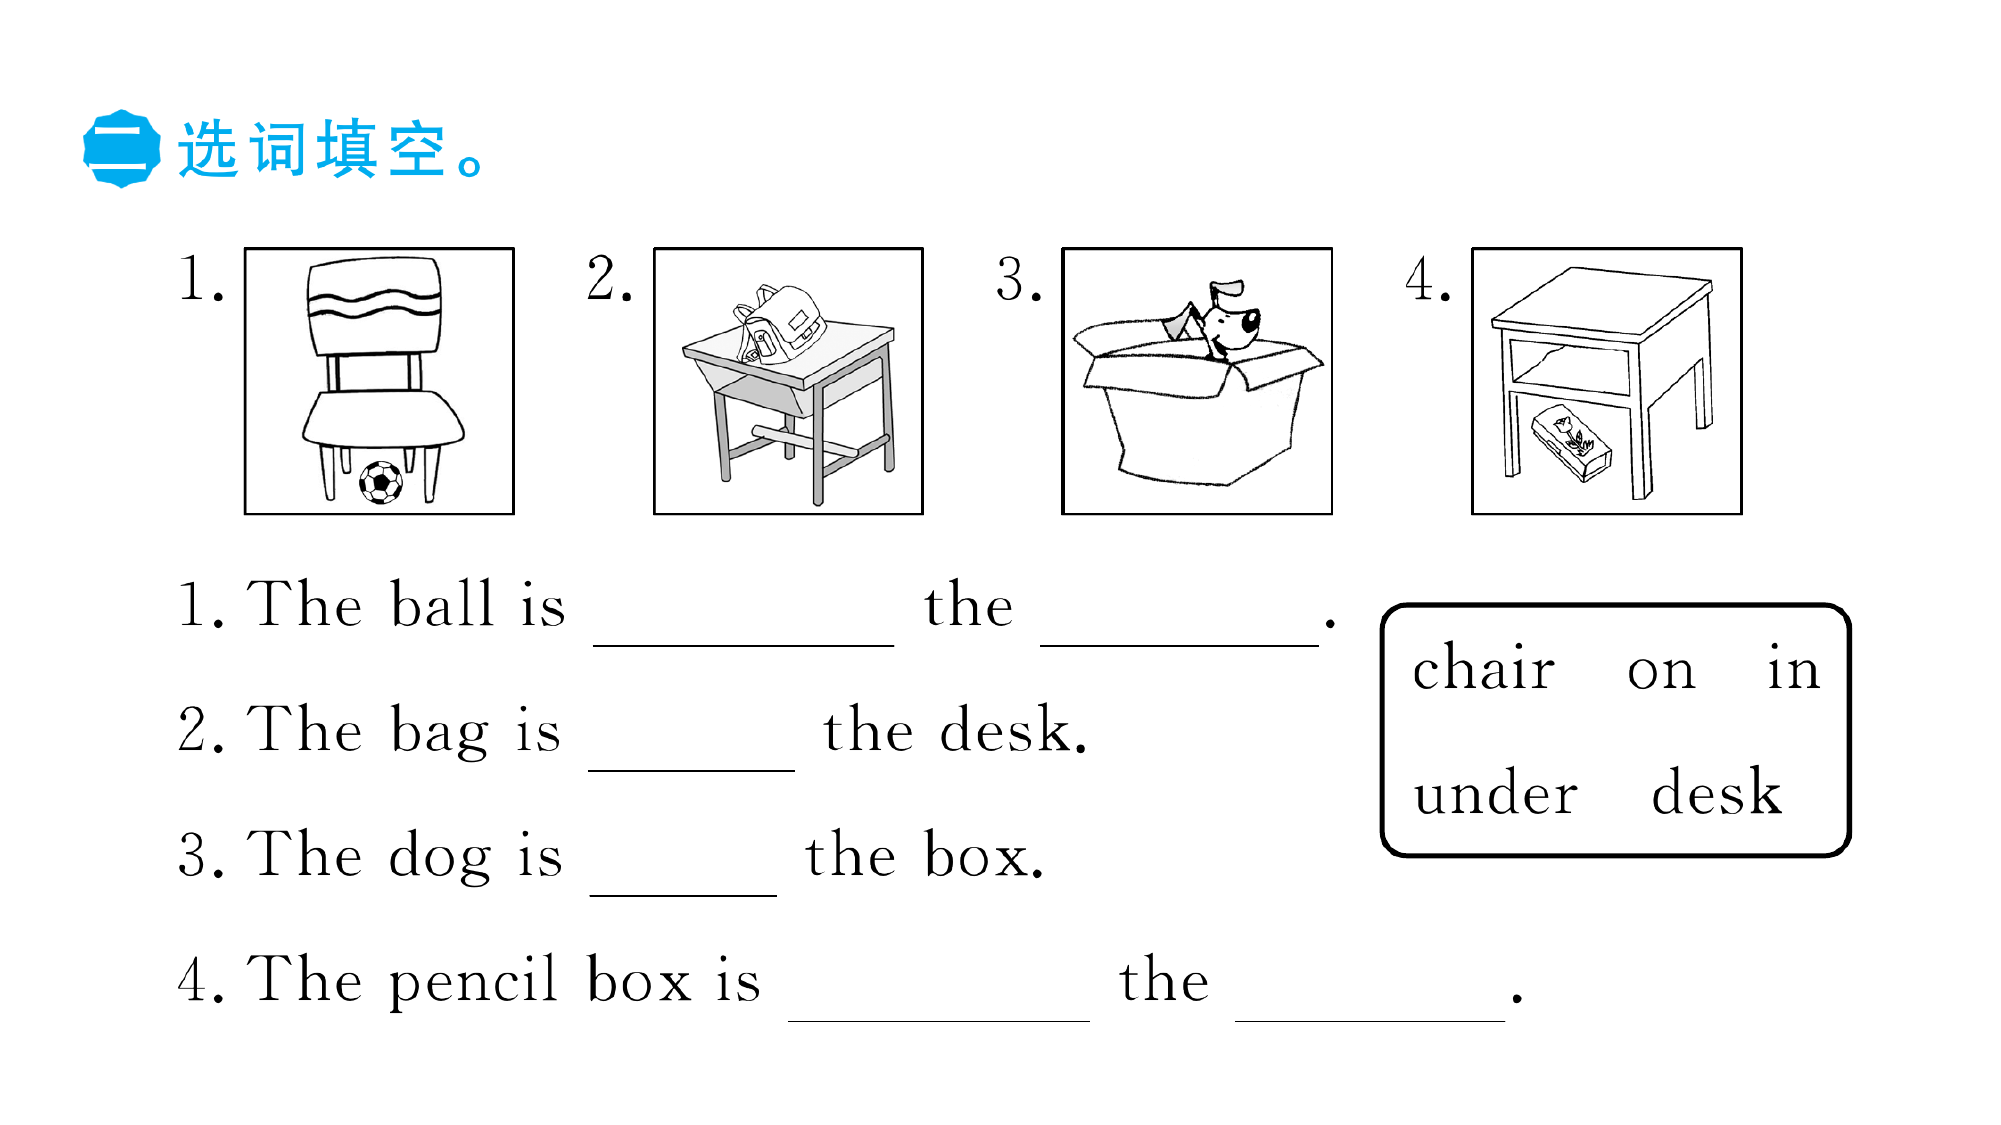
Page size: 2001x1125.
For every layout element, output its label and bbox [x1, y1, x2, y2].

picture [78, 101, 1877, 1047]
